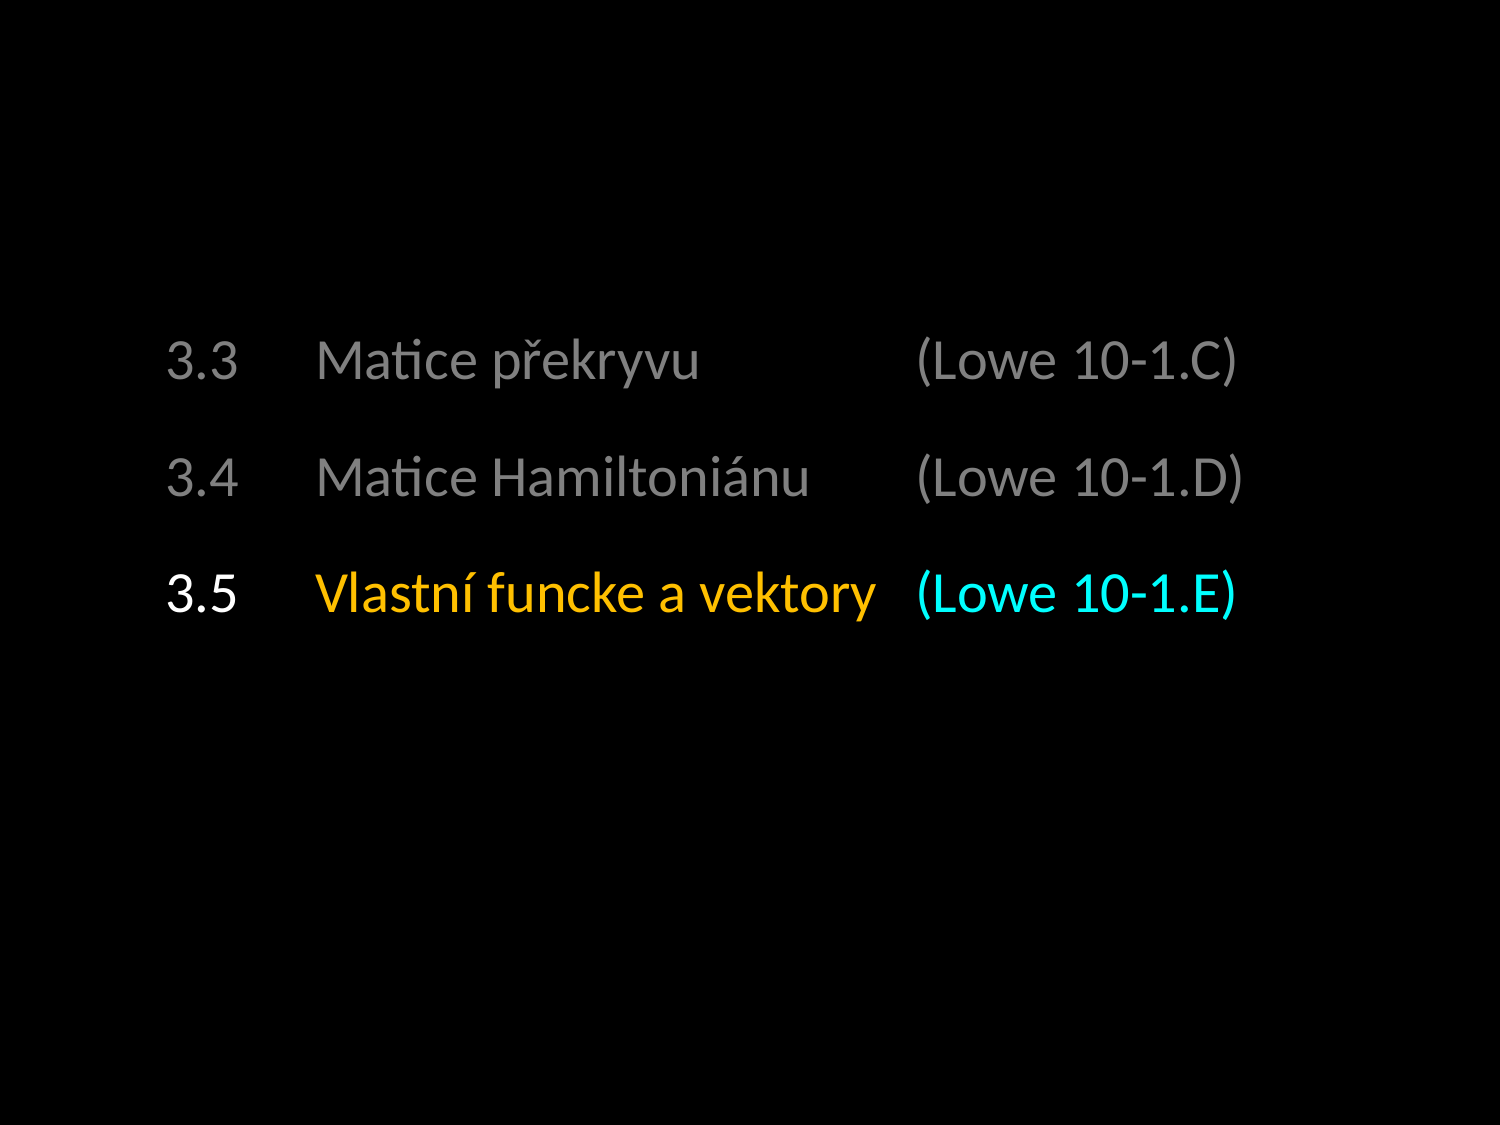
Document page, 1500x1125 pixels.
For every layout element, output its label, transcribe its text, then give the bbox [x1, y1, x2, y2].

text_box 3.3 Matice překryvu (Lowe 10-1.C) 3.4 Matice Hamiltoniánu (Lowe 10-1.D) 3.5 Vlastní funcke a vektory (Lowe 10-1.E) [0, 278, 1483, 764]
